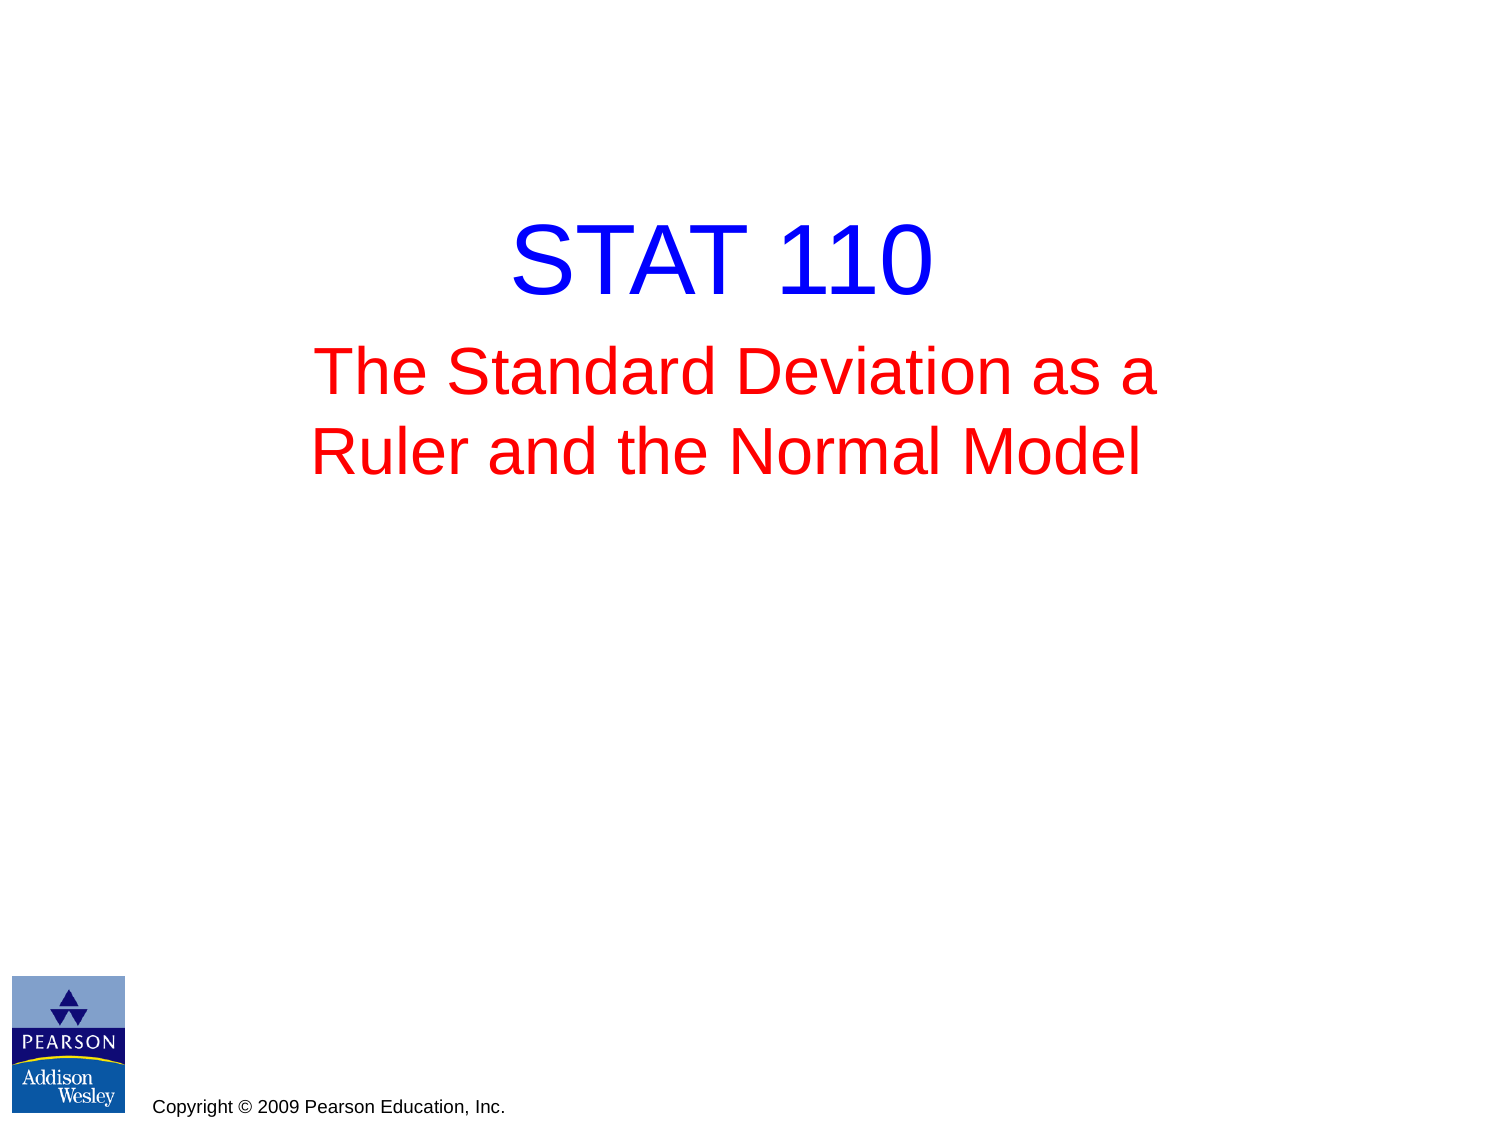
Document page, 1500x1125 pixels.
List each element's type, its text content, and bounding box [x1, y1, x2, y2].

subtitle STAT 110 The Standard Deviation as a Ruler and the Normal Model [284, 187, 1173, 500]
footer Copyright © 2009 Pearson Education, Inc. [137, 1049, 875, 1125]
picture [12, 976, 125, 1113]
